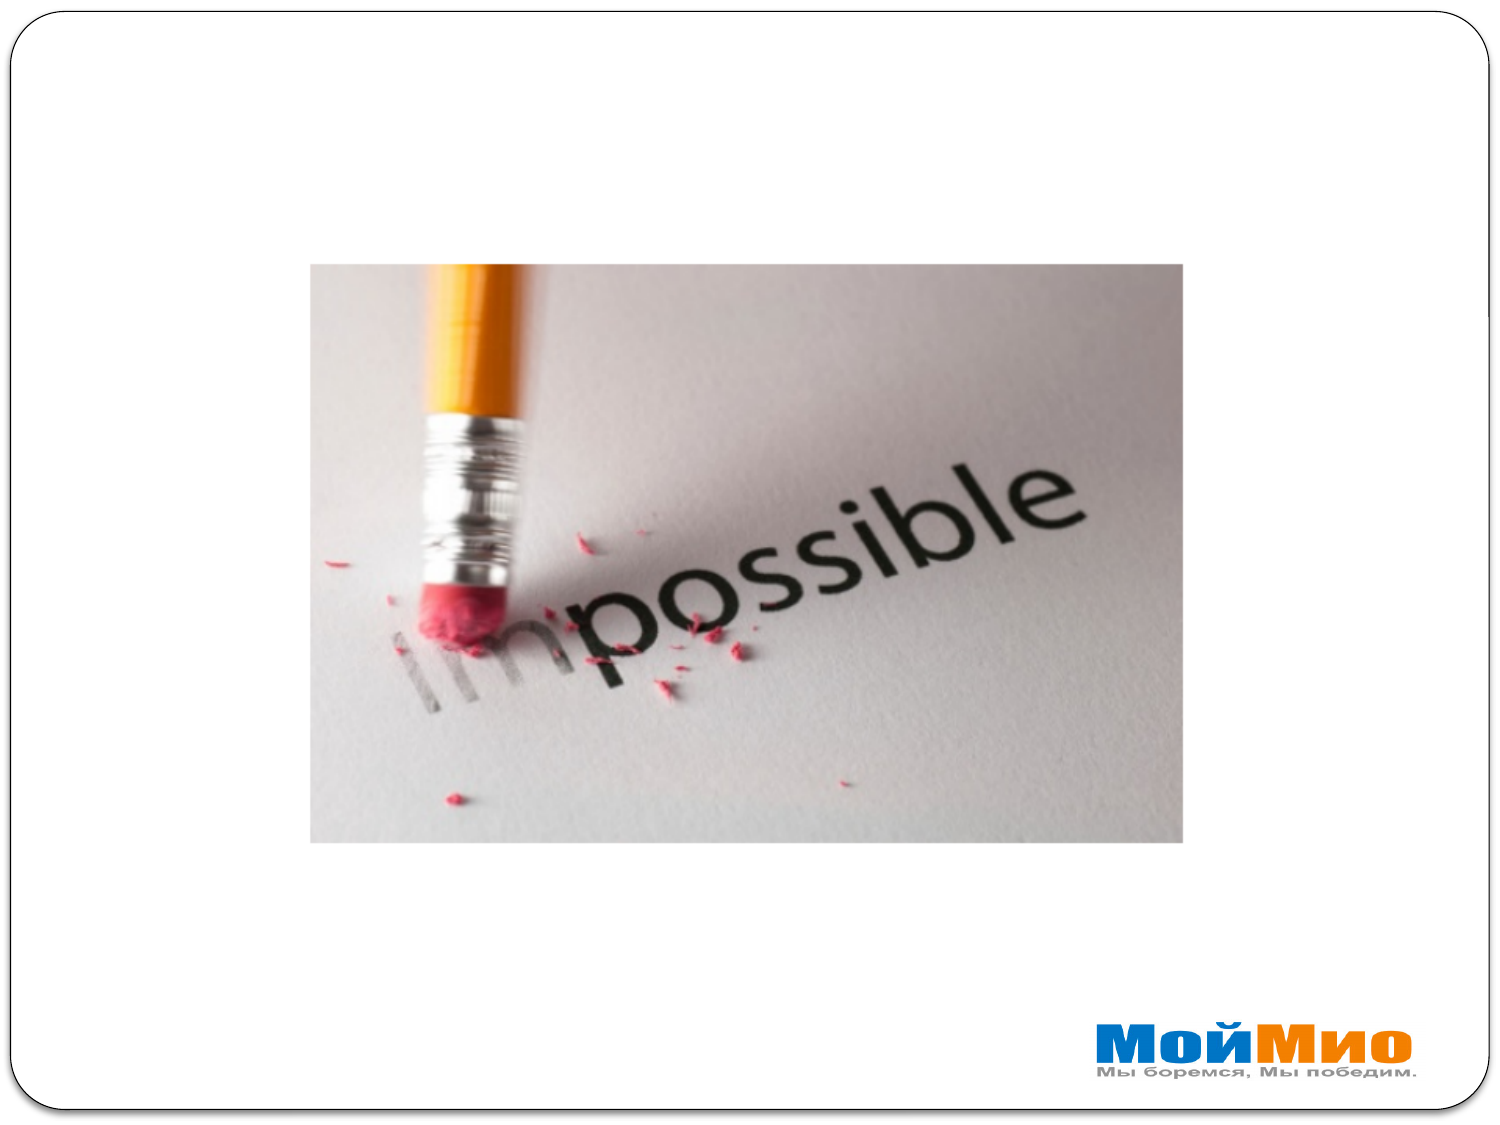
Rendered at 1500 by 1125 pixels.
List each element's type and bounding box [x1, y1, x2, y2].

picture [1089, 1019, 1427, 1081]
picture [298, 255, 1202, 870]
